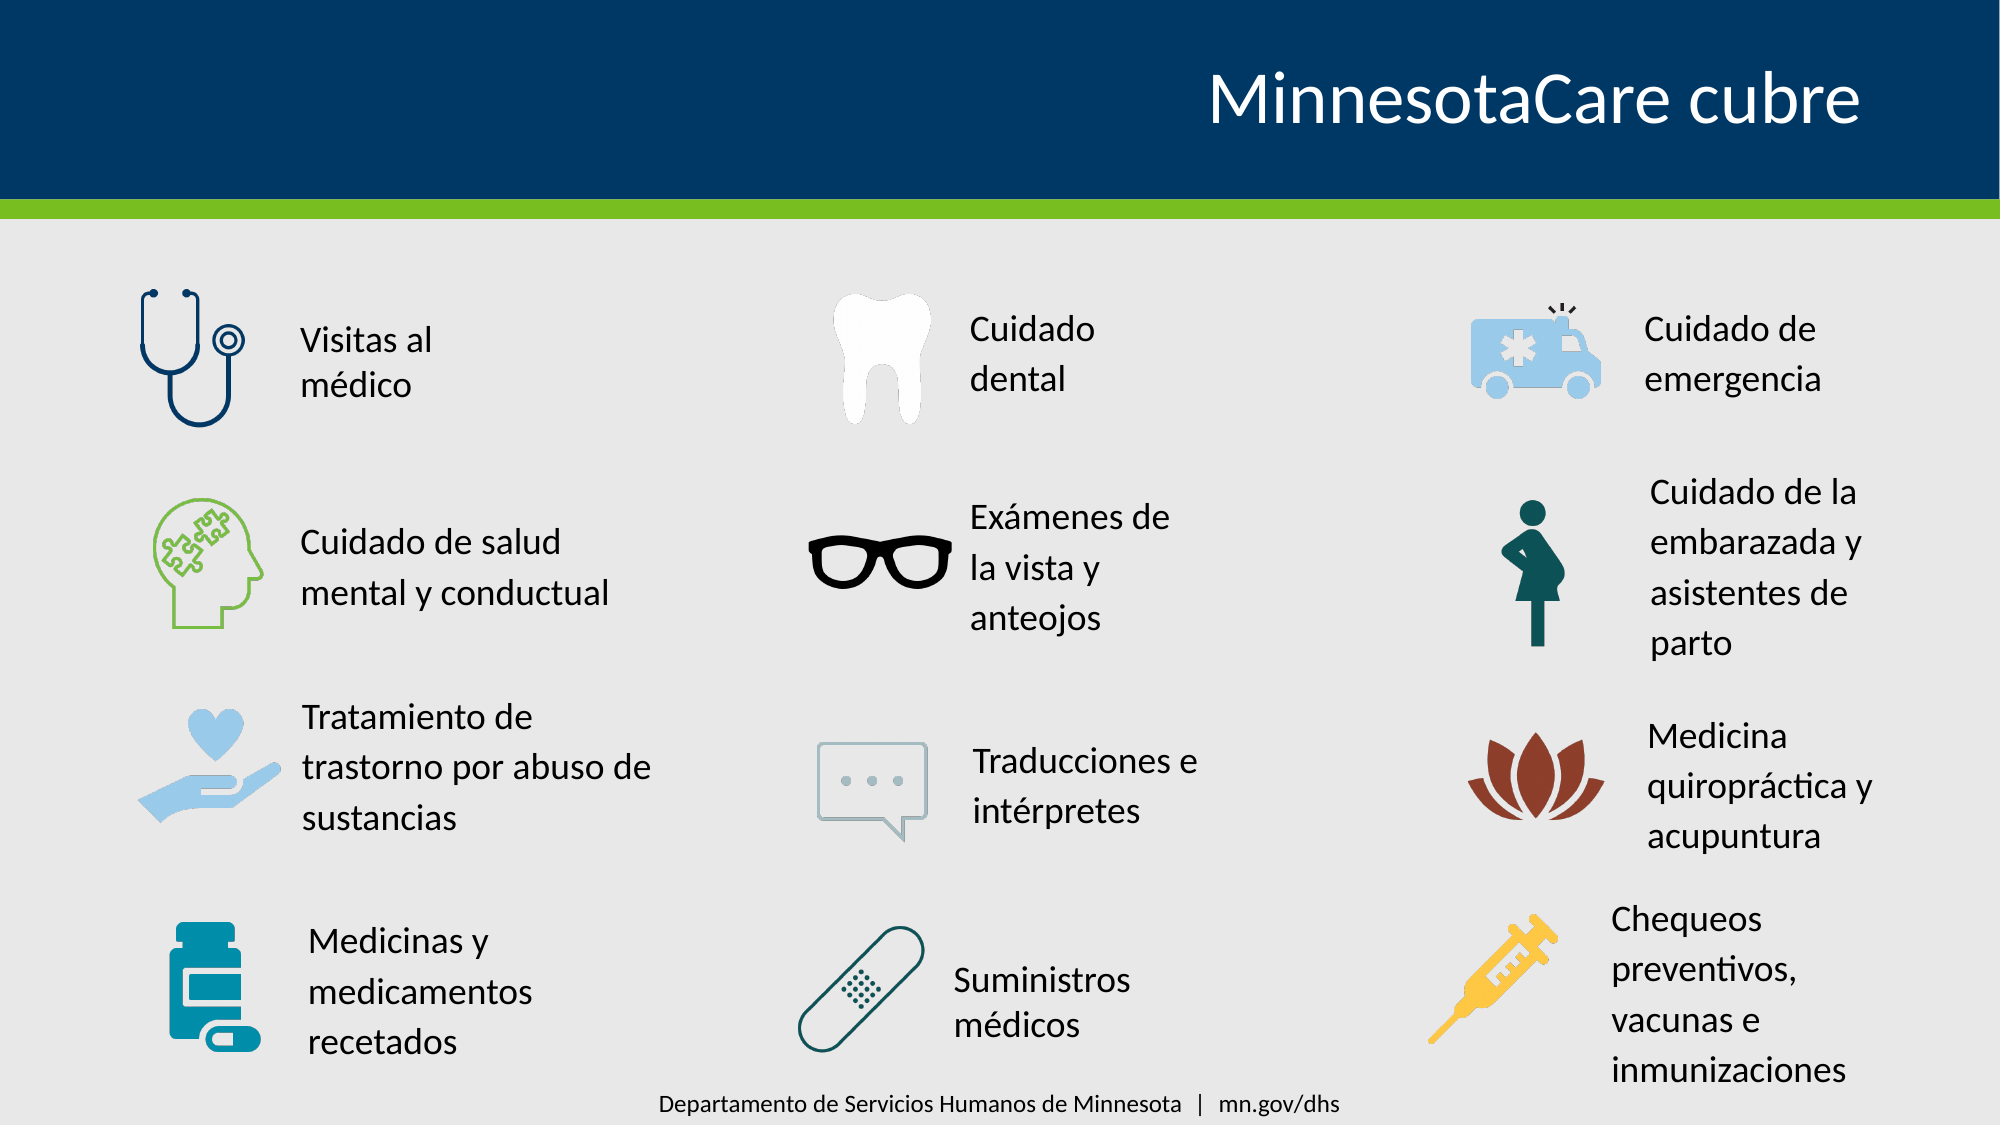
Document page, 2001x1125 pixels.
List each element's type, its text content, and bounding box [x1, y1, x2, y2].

text_box Traducciones e intérpretes [957, 725, 1245, 837]
picture [131, 685, 287, 842]
title MinnesotaCare cubre [137, 0, 1863, 200]
picture [802, 484, 958, 641]
text_box Cuidado dental [961, 292, 1212, 404]
picture [1458, 697, 1614, 854]
text_box Medicina quiropráctica y acupuntura [1632, 725, 1889, 837]
picture [137, 908, 293, 1065]
text_box Chequeos preventivos, vacunas e inmunizaciones [1596, 933, 1932, 1045]
text_box Medicinas y medicamentos recetados [293, 931, 604, 1043]
text_box Cuidado de salud mental y conductual [286, 506, 690, 618]
text_box Suministros médicos [939, 944, 1270, 1056]
picture [1414, 900, 1571, 1057]
text_box Exámenes de la vista y anteojos [958, 506, 1212, 618]
picture [1458, 279, 1614, 436]
picture [793, 714, 950, 870]
picture [1458, 494, 1614, 651]
picture [804, 281, 961, 438]
list Visitas al médico [285, 304, 542, 416]
picture [113, 279, 270, 436]
footer Departamento de Servicios Humanos de Minnesota | mn.gov/dhs [541, 1072, 1459, 1125]
picture [130, 486, 286, 642]
text_box Cuidado de la embarazada y asistentes de parto [1634, 506, 1932, 618]
text_box Cuidado de emergencia [1629, 292, 1932, 404]
text_box Tratamiento de trastorno por abuso de sustancias [287, 706, 691, 818]
picture [782, 911, 939, 1067]
